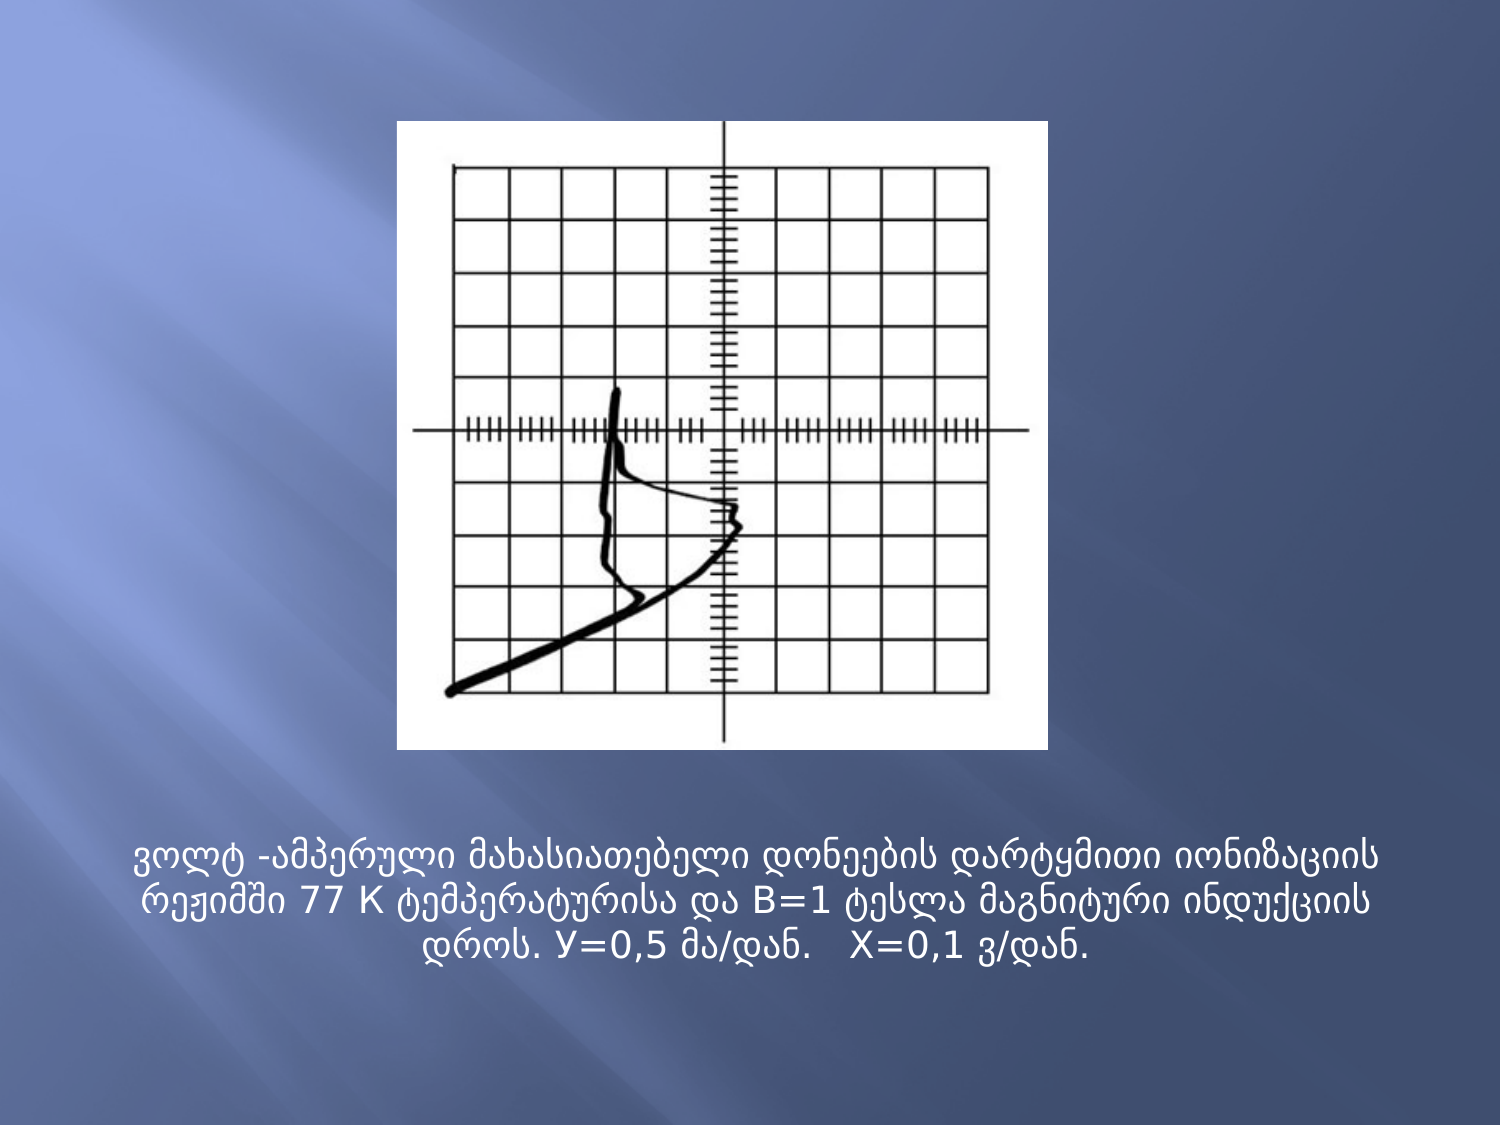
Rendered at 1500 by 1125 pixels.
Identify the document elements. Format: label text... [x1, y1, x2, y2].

picture [396, 121, 1049, 751]
text_box ვოლტ -ამპერული მახასიათებელი დონეების დარტყმითი იონიზაციის რეჟიმში 77 К ტემპერატურისა და В=1 ტესლა მაგნიტური ინდუქციის დროს. У=0,5 მა/დან. Х=0,1 ვ/დან. [112, 823, 1400, 974]
